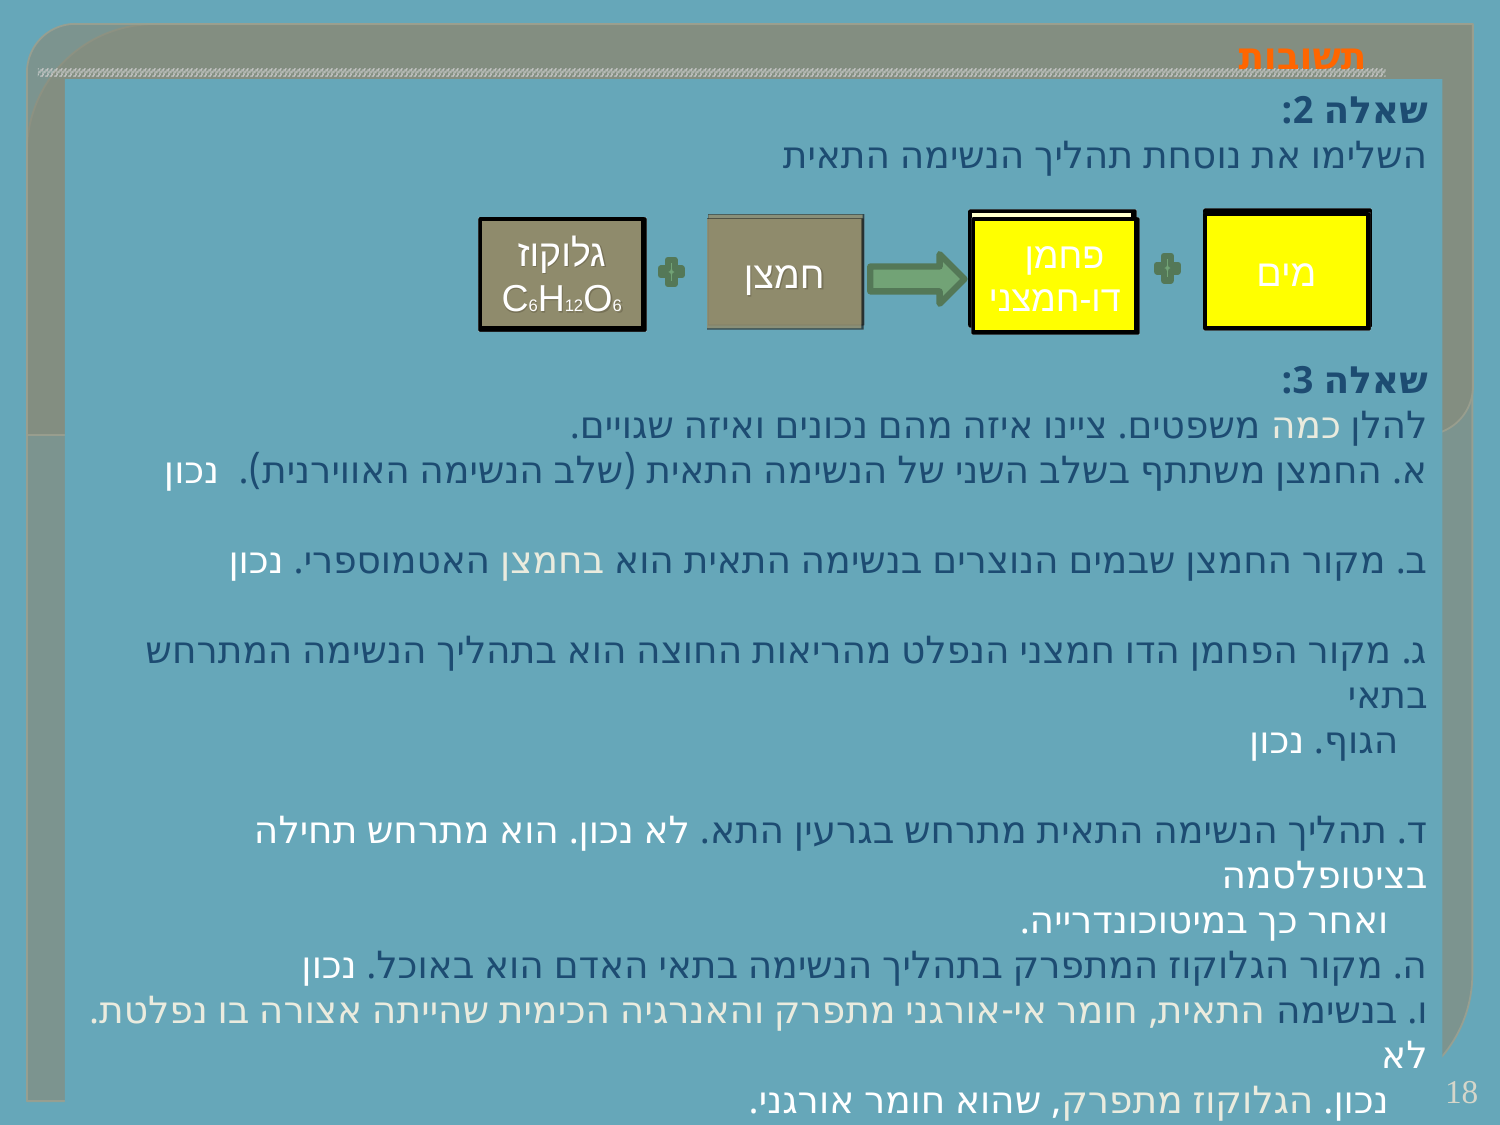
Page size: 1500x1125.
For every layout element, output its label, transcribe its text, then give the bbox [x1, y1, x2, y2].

text_box [35, 66, 128, 79]
title תשובות [128, 11, 1404, 85]
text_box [480, 210, 1368, 333]
text_box שאלה 2: השלימו את נוסחת תהליך הנשימה התאית שאלה 3: להלן כמה משפטים. ציינו איזה מהם נכונים ואיזה שגויים. א. החמצן משתתף בשלב השני של הנשימה התאית (שלב הנשימה האווירנית). נכון ב. מקור החמצן שבמים הנוצרים בנשימה התאית הוא בחמצן האטמוספרי. נכון ג. מקור הפחמן הדו חמצני הנפלט מהריאות החוצה הוא בתהליך הנשימה המתרחש בתאי הגוף. נכון ד. תהליך הנשימה התאית מתרחש בגרעין התא. לא נכון. הוא מתרחש תחילה בציטופלסמה ואחר כך במיטוכונדרייה. ה. מקור הגלוקוז המתפרק בתהליך הנשימה בתאי האדם הוא באוכל. נכון ו. בנשימה התאית, חומר אי-אורגני מתפרק והאנרגיה הכימית שהייתה אצורה בו נפלטת. לא נכון. הגלוקוז מתפרק, שהוא חומר אורגני. [64, 79, 1443, 1125]
slide_number 18 [1417, 1067, 1494, 1113]
